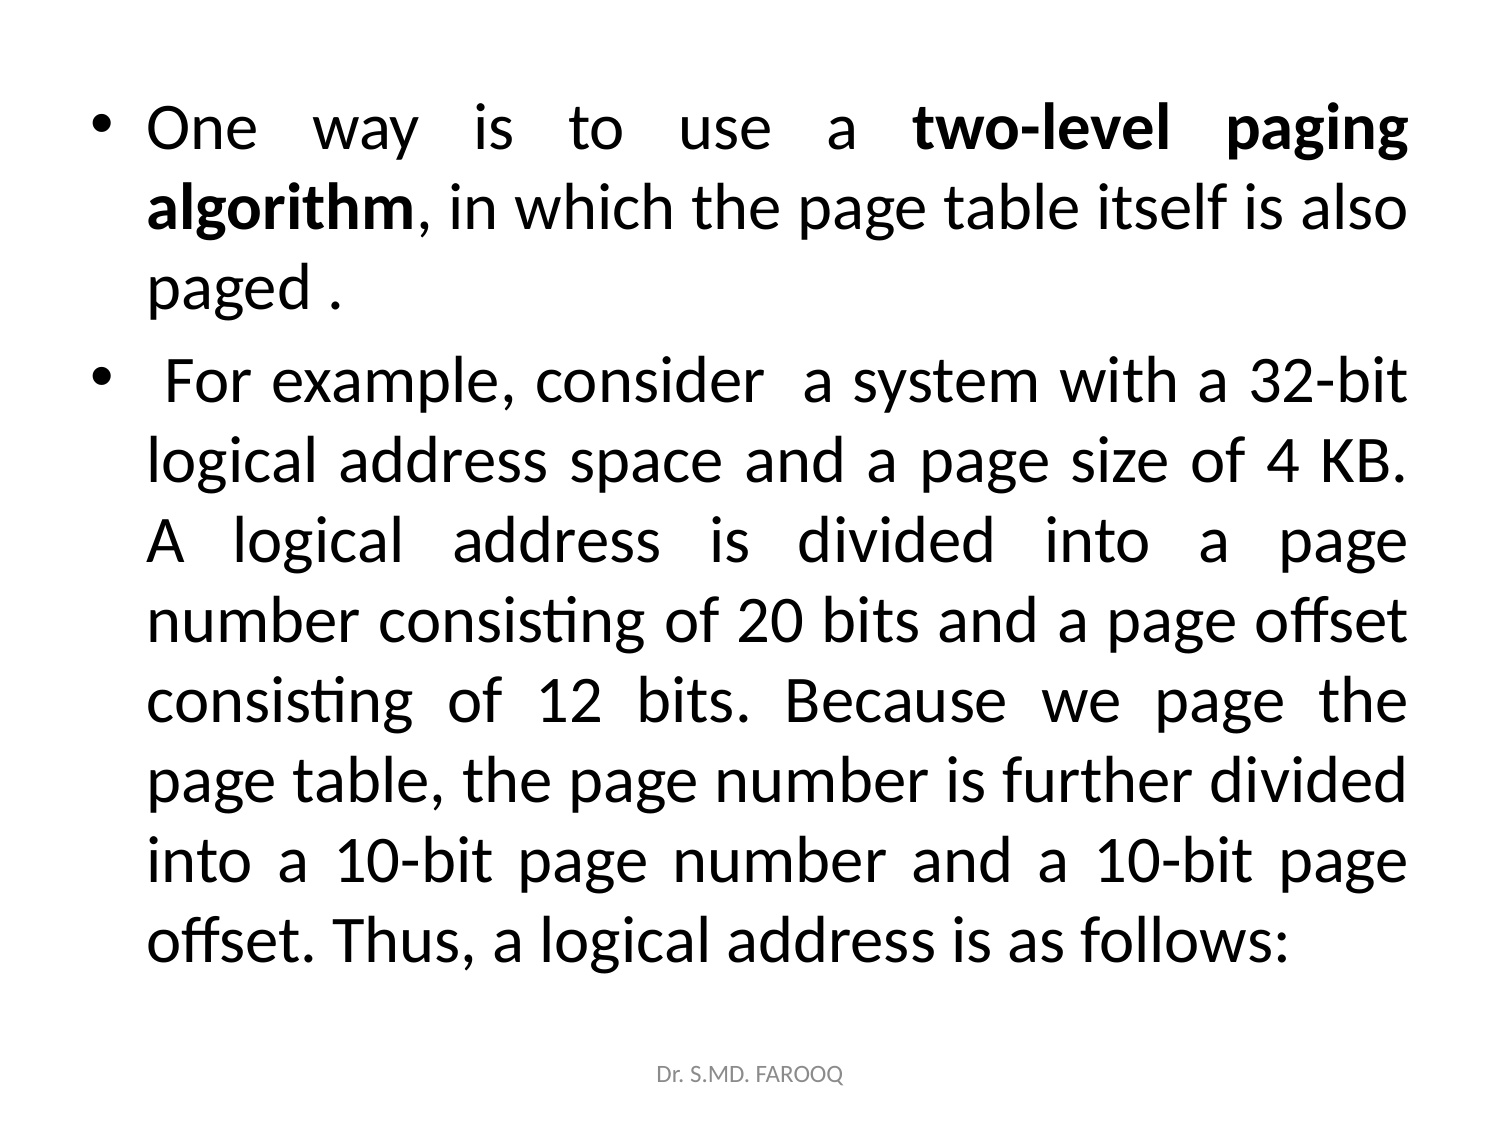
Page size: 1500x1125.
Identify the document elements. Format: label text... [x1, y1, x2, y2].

footer Dr. S.MD. FAROOQ [512, 1042, 988, 1103]
list One way is to use a two-level paging algorithm, in which the page table itself is also paged . For example, consider a system with a 32-bit logical address space and a page size of 4 KB. A logical address is divided into a page number consisting of 20 bits and a page offset consisting of 12 bits. Because we page the page table, the page number is further divided into a 10-bit page number and a 10-bit page offset. Thus, a logical address is as follows: [75, 75, 1425, 1005]
